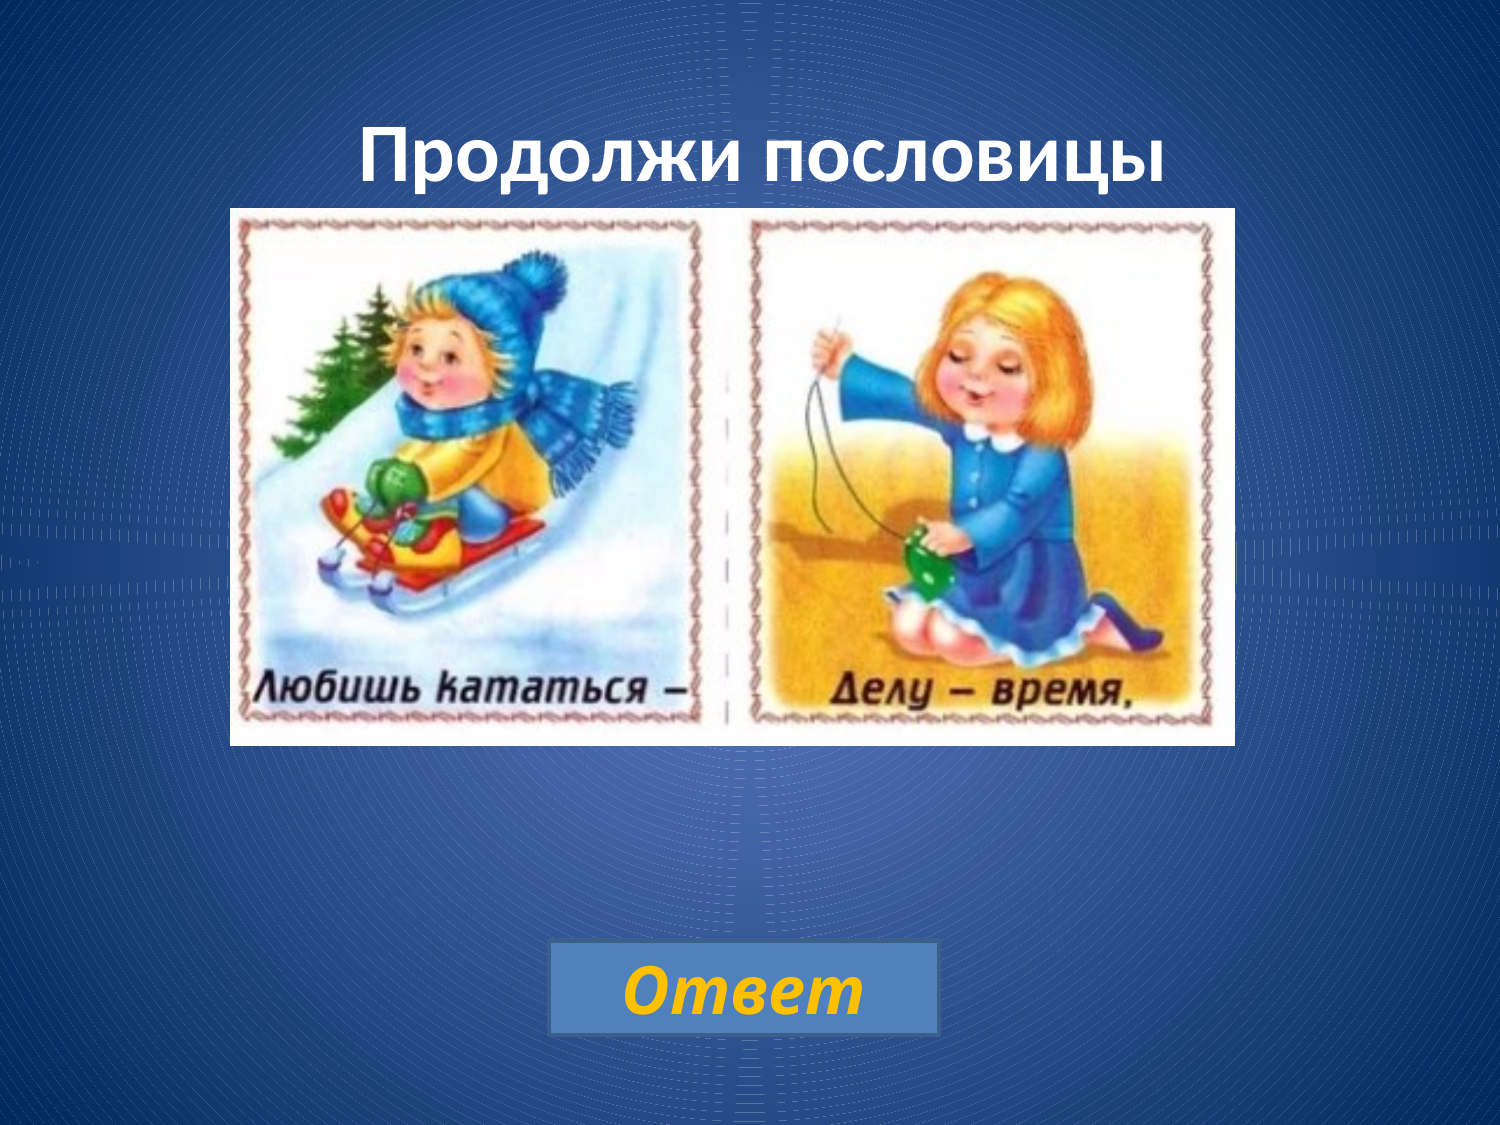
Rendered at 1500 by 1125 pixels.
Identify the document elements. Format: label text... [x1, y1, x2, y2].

picture [229, 207, 1235, 747]
title Продолжи пословицы [88, 54, 1439, 243]
